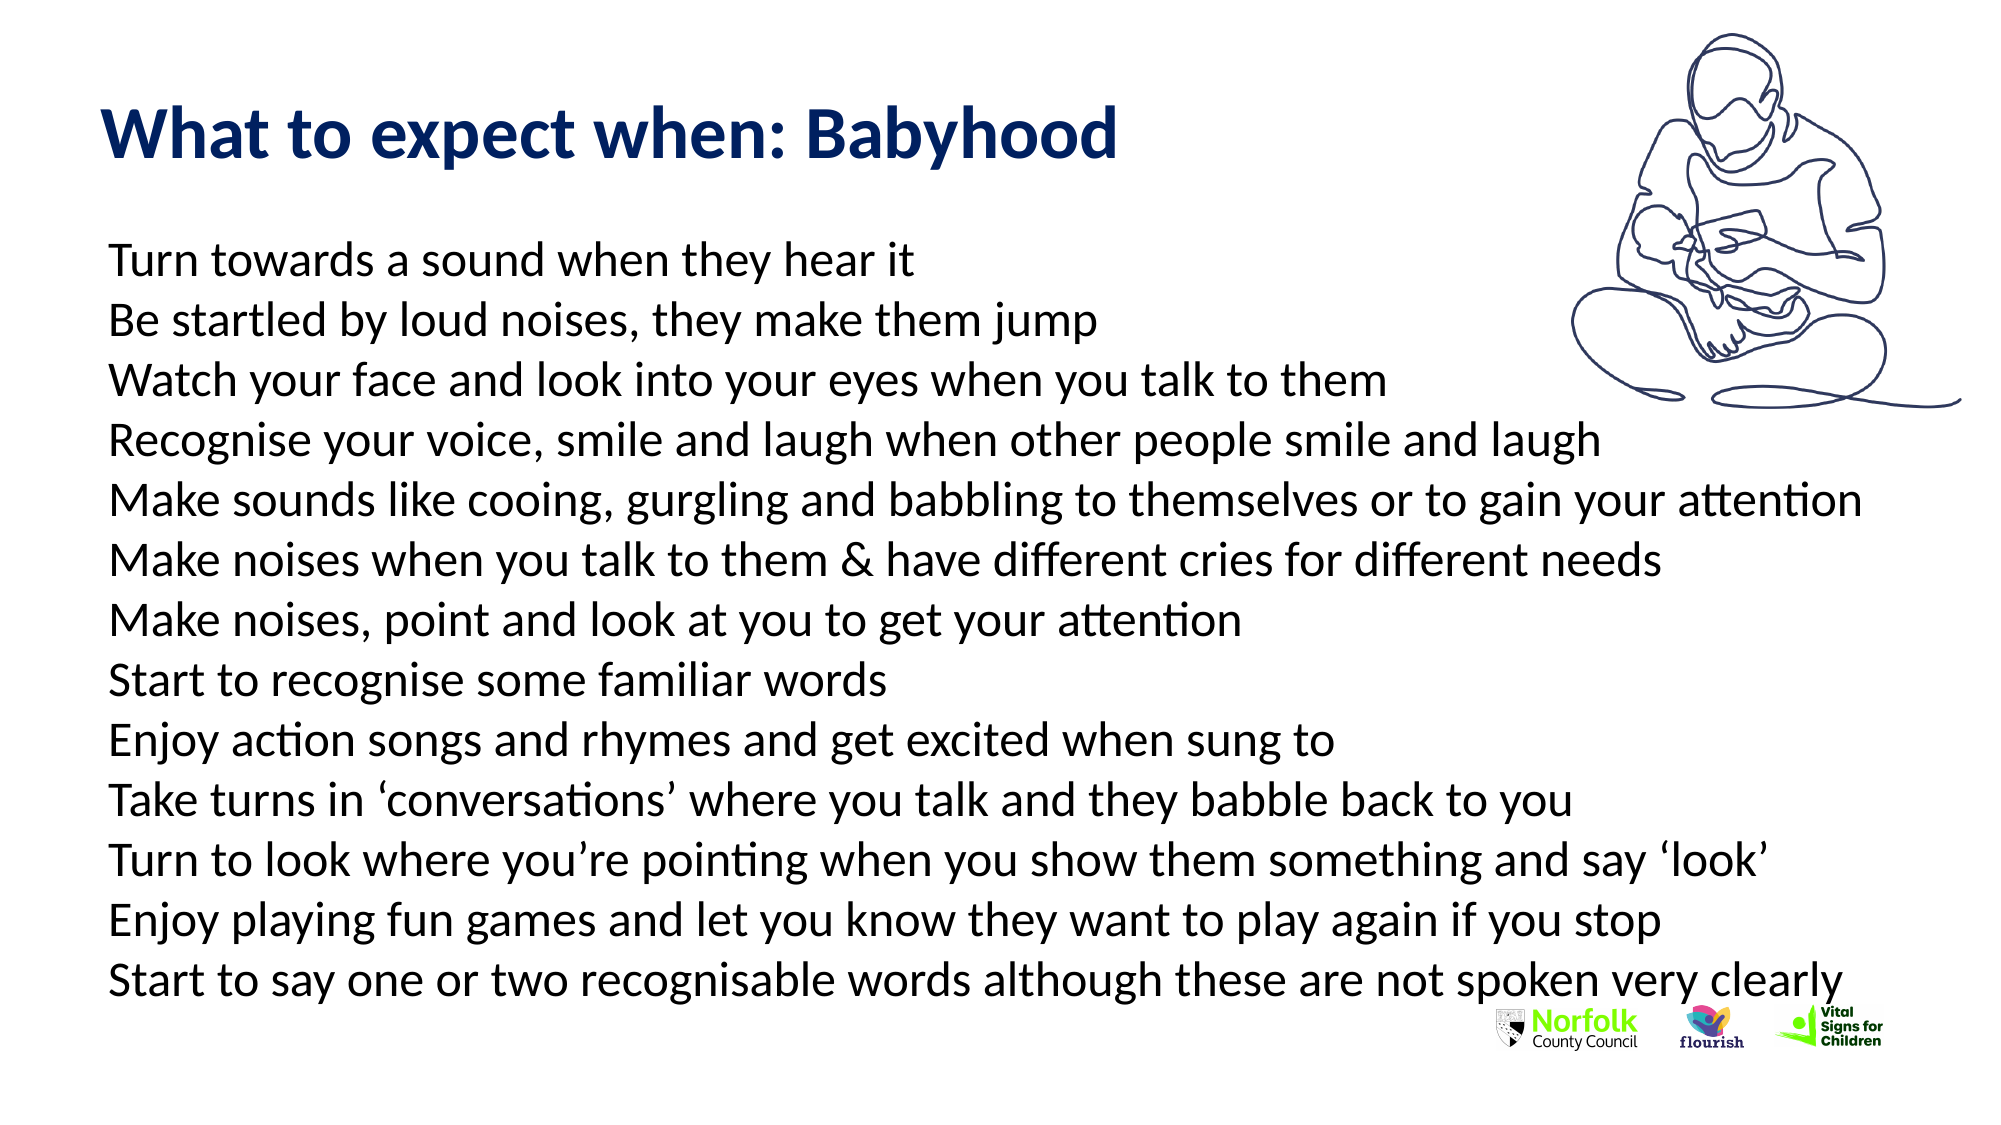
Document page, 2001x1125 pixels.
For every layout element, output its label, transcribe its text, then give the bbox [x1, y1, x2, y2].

picture [1773, 1004, 1884, 1048]
picture [1570, 33, 1962, 409]
picture [1495, 1008, 1638, 1052]
text_box Turn towards a sound when they hear it Be startled by loud noises, they make them jump Watch your face and look into your eyes when you talk to them Recognise your voice, smile and laugh when other people smile and laugh Make sounds like cooing, gurgling and babbling to themselves or to gain your attention Make noises when you talk to them & have different cries for different needs Make noises, point and look at you to get your attention Start to recognise some familiar words Enjoy action songs and rhymes and get excited when sung to Take turns in ‘conversations’ where you talk and they babble back to you Turn to look where you’re pointing when you show them something and say ‘look’ Enjoy playing fun games and let you know they want to play again if you stop Start to say one or two recognisable words although these are not spoken very clearly [93, 129, 1958, 1125]
title What to expect when: Babyhood [92, 75, 1142, 280]
picture [1680, 1005, 1744, 1048]
